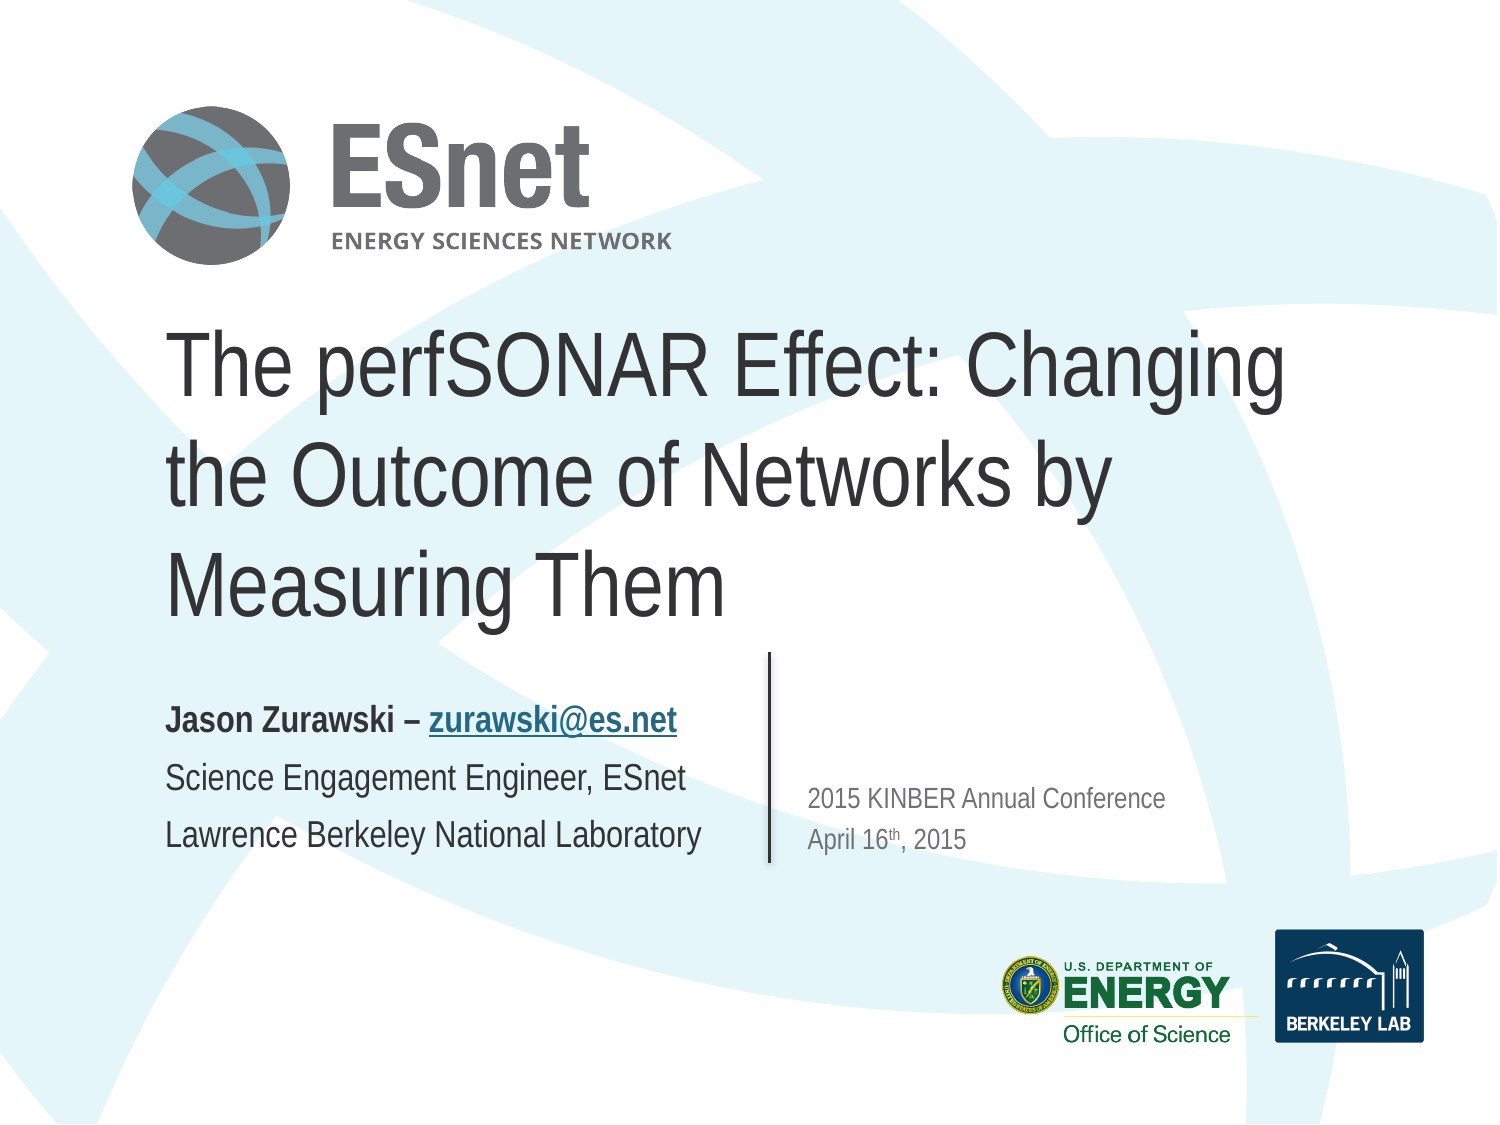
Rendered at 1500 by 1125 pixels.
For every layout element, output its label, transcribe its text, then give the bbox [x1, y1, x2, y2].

subtitle Jason Zurawski – zurawski@es.net Science Engagement Engineer, ESnet Lawrence Berkeley National Laboratory [150, 634, 750, 863]
text_box 2015 KINBER Annual Conference April 16th, 2015 [792, 634, 1424, 863]
title The perfSONAR Effect: Changing the Outcome of Networks by Measuring Them [150, 349, 1424, 591]
picture [0, 0, 1500, 1125]
